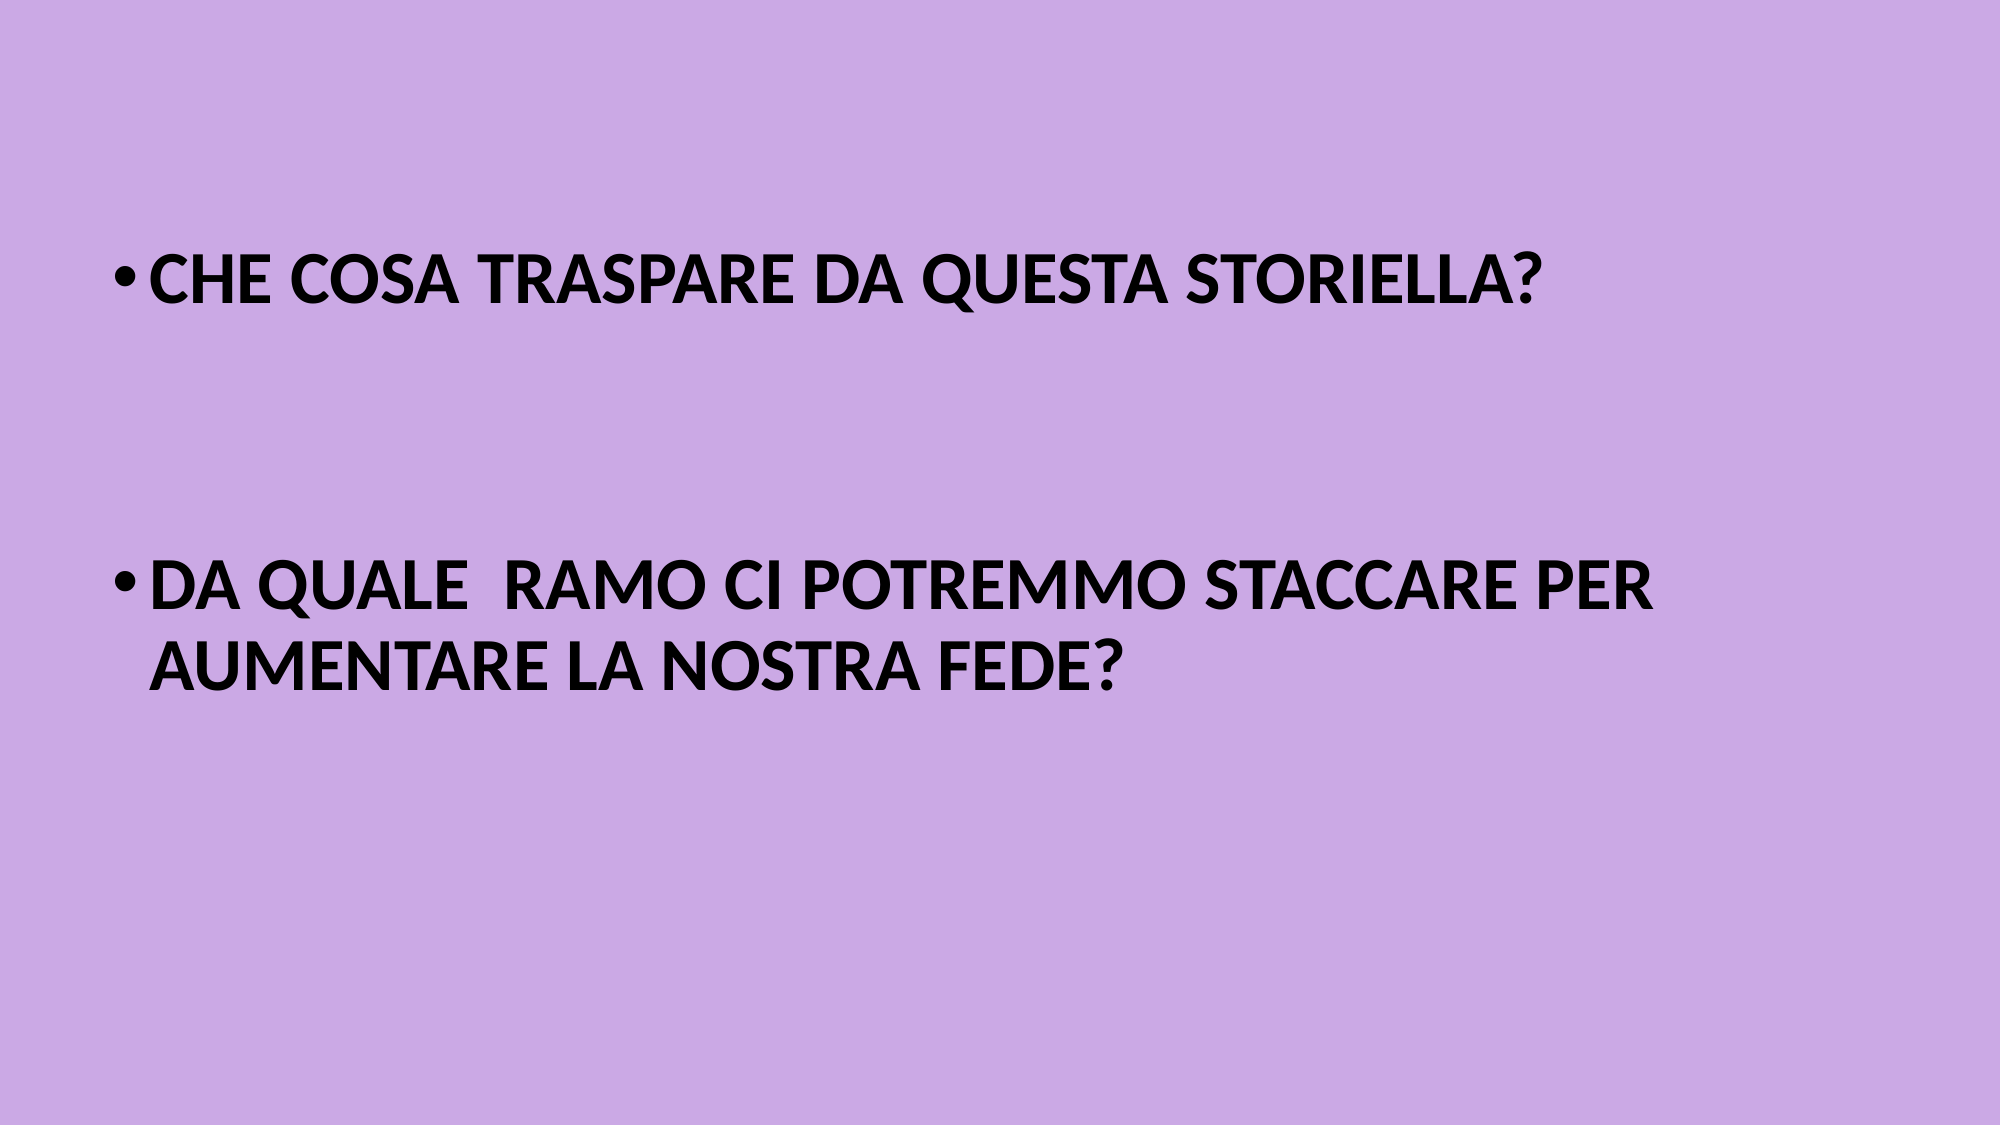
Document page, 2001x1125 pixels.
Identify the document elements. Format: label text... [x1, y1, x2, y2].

list CHE COSA TRASPARE DA QUESTA STORIELLA? DA QUALE RAMO CI POTREMMO STACCARE PER AUMENTARE LA NOSTRA FEDE? [97, 19, 1863, 1046]
